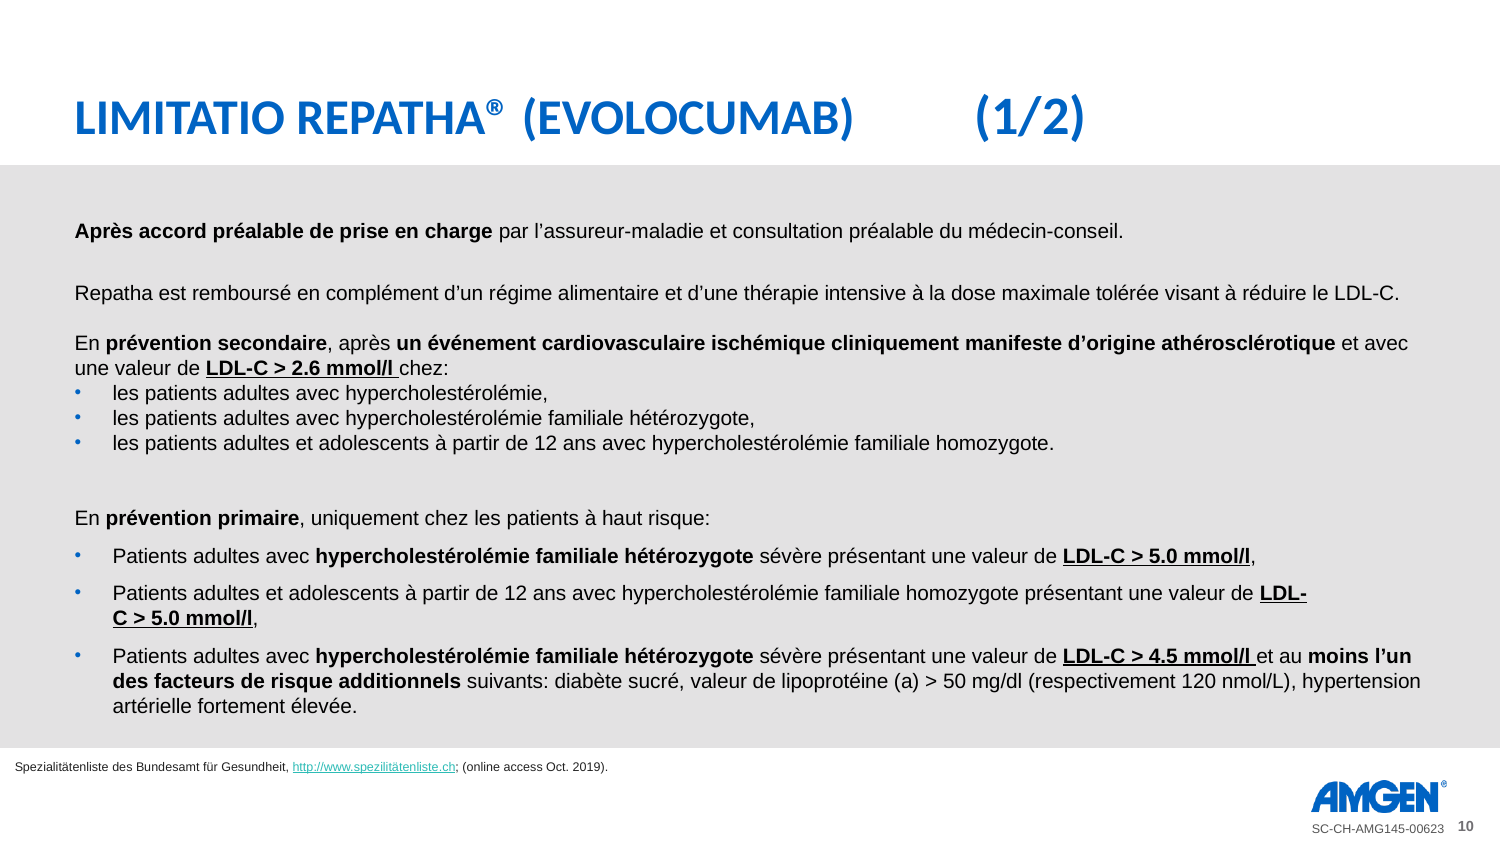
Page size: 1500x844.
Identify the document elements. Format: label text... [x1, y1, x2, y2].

list Après accord préalable de prise en charge par l’assureur-maladie et consultation préalable du médecin-conseil. Repatha est remboursé en complément d’un régime alimentaire et d’une thérapie intensive à la dose maximale tolérée visant à réduire le LDL-C. En prévention secondaire, après un événement cardiovasculaire ischémique cliniquement manifeste d’origine athérosclérotique et avec une valeur de LDL-C > 2.6 mmol/l chez: les patients adultes avec hypercholestérolémie, les patients adultes avec hypercholestérolémie familiale hétérozygote, les patients adultes et adolescents à partir de 12 ans avec hypercholestérolémie familiale homozygote. En prévention primaire, uniquement chez les patients à haut risque: Patients adultes avec hypercholestérolémie familiale hétérozygote sévère présentant une valeur de LDL-C > 5.0 mmol/l, Patients adultes et adolescents à partir de 12 ans avec hypercholestérolémie familiale homozygote présentant une valeur de LDL-C > 5.0 mmol/l, Patients adultes avec hypercholestérolémie familiale hétérozygote sévère présentant une valeur de LDL-C > 4.5 mmol/l et au moins l’un des facteurs de risque additionnels suivants: diabète sucré, valeur de lipoprotéine (a) > 50 mg/dl (respectivement 120 nmol/L), hypertension artérielle fortement élevée. [59, 210, 1441, 721]
text_box Spezialitätenliste des Bundesamt für Gesundheit, http://www.spezilitätenliste.ch; (online access Oct. 2019). [0, 751, 1313, 781]
text_box SC-CH-AMG145-00623 [1297, 813, 1460, 844]
picture [1311, 780, 1447, 813]
title Limitatio Repatha® (Evolocumab) (1/2) [59, 72, 1441, 153]
